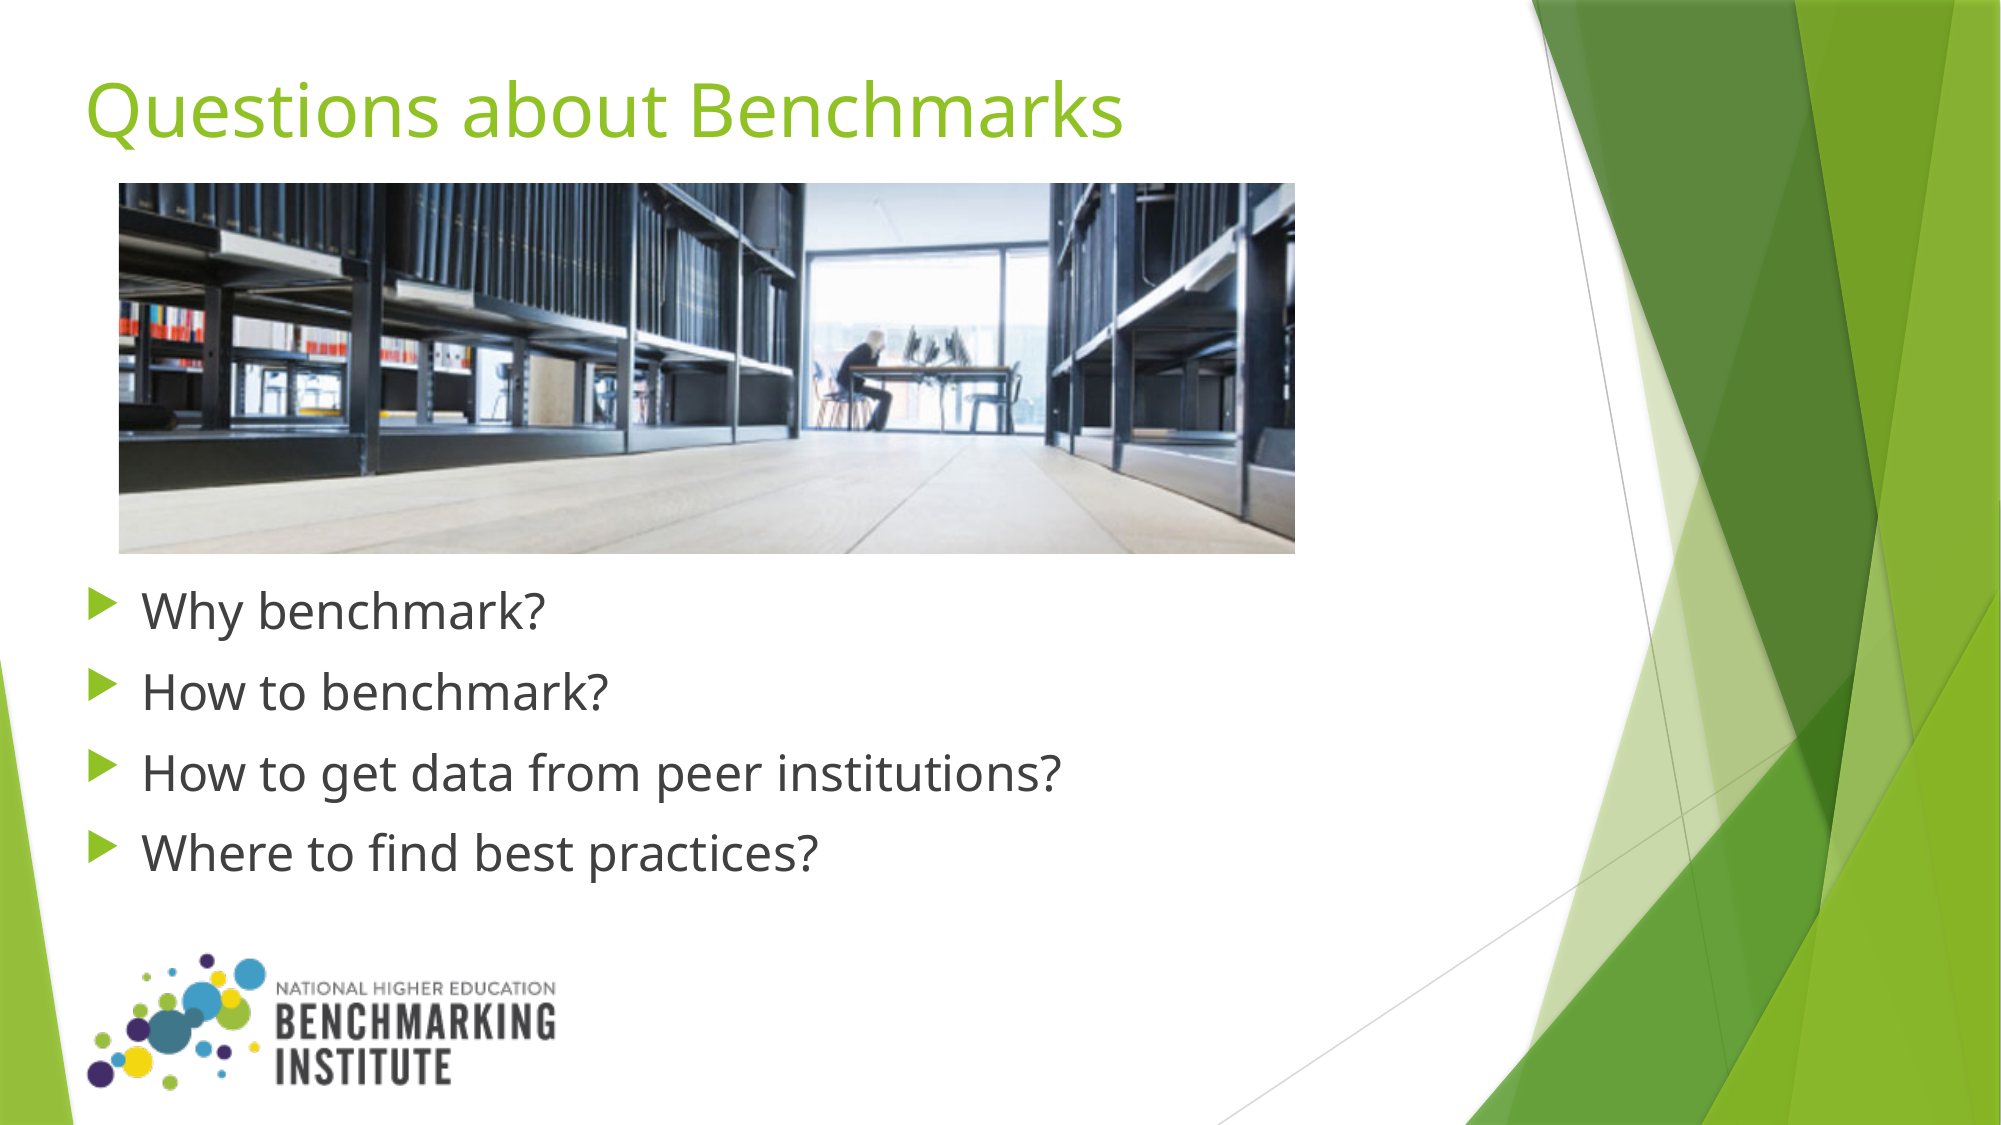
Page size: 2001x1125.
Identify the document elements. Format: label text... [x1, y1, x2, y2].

picture [60, 928, 595, 1125]
title Questions about Benchmarks [69, 55, 1480, 231]
picture [118, 182, 1296, 554]
list Why benchmark? How to benchmark? How to get data from peer institutions? Where to find best practices? [69, 571, 1420, 940]
